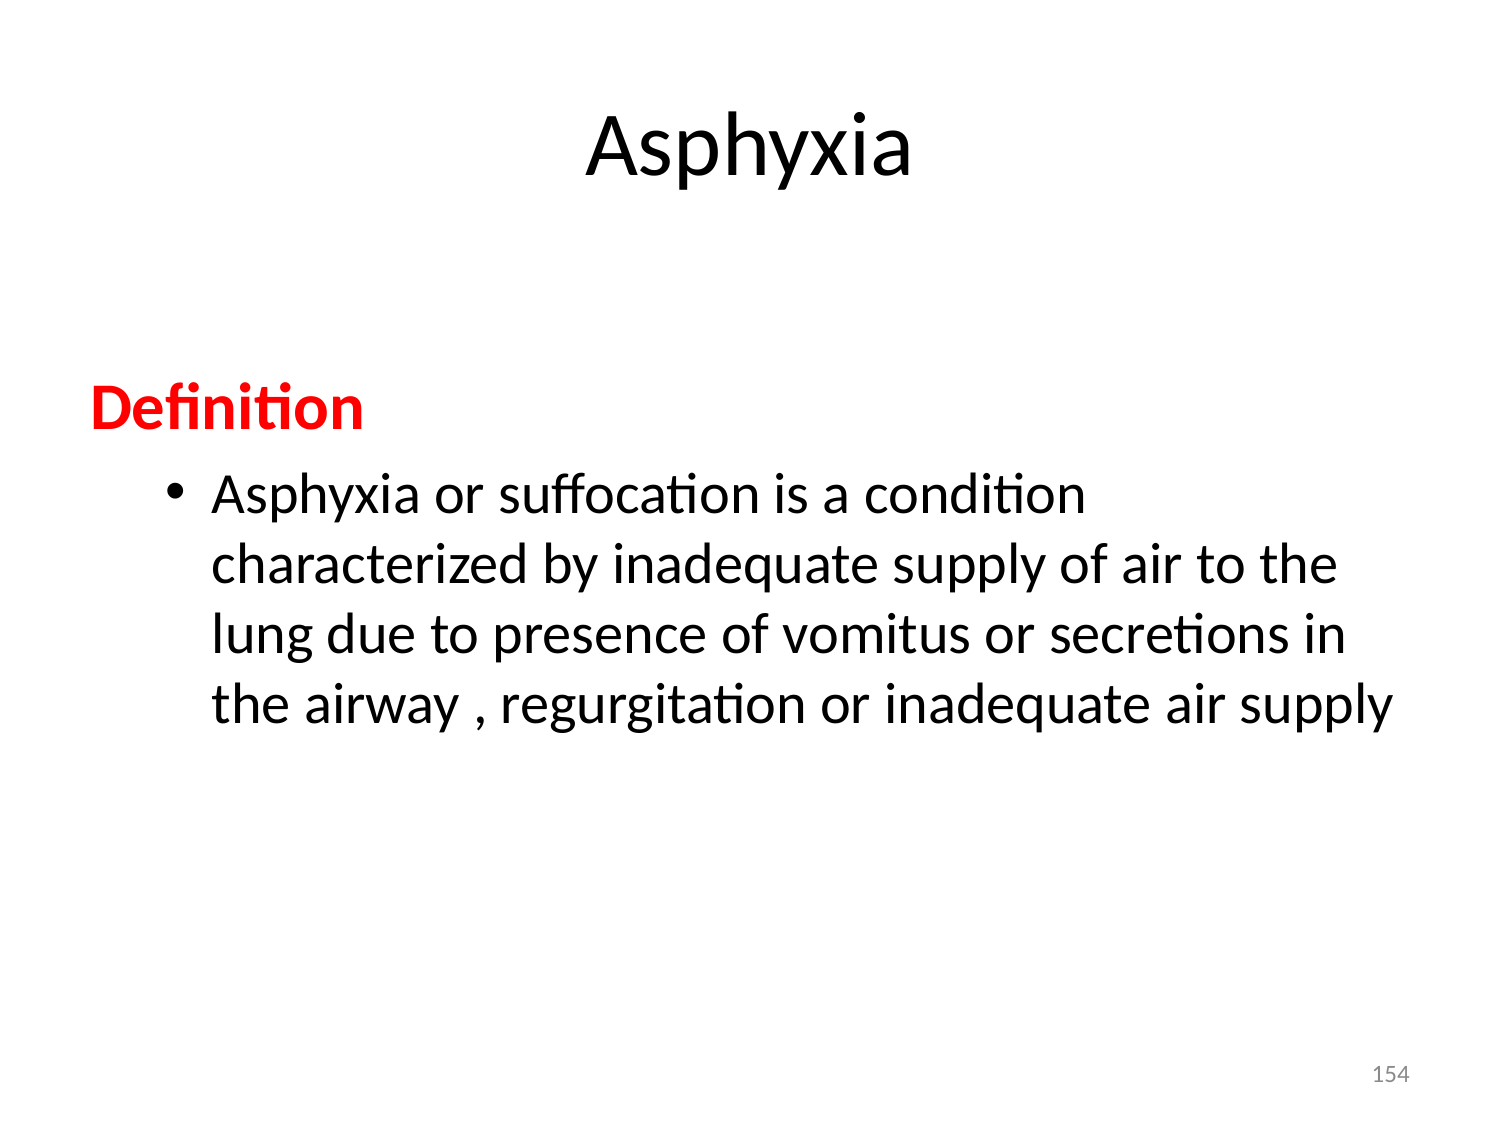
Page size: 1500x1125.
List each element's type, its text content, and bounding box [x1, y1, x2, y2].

slide_number 154 [1074, 1042, 1425, 1103]
title Asphyxia [75, 45, 1425, 233]
list Definition Asphyxia or suffocation is a condition characterized by inadequate supply of air to the lung due to presence of vomitus or secretions in the airway , regurgitation or inadequate air supply [75, 262, 1425, 1005]
